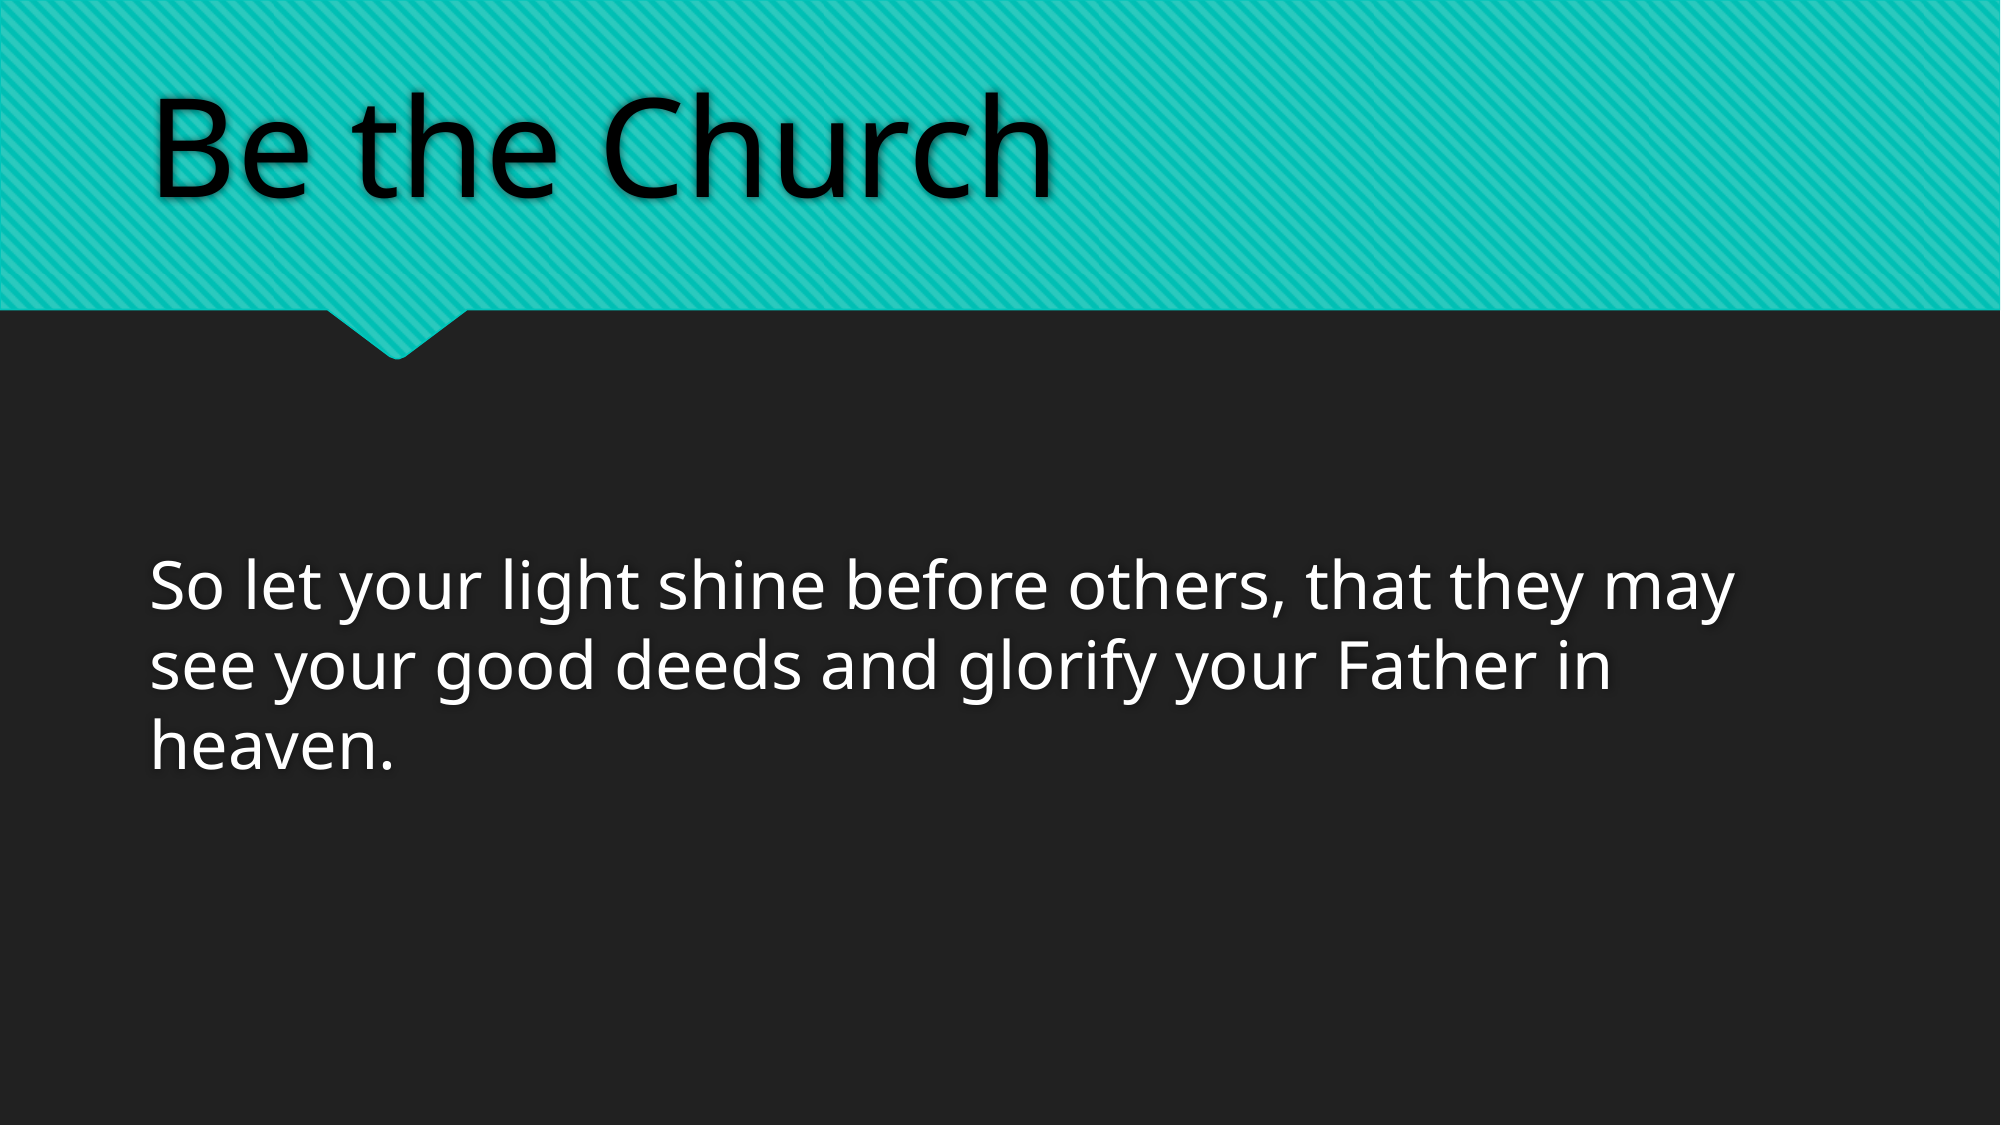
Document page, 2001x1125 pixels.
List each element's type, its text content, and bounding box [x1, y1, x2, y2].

title Be the Church [132, 73, 1868, 233]
list So let your light shine before others, that they may see your good deeds and glorify your Father in heaven. [134, 364, 1866, 962]
